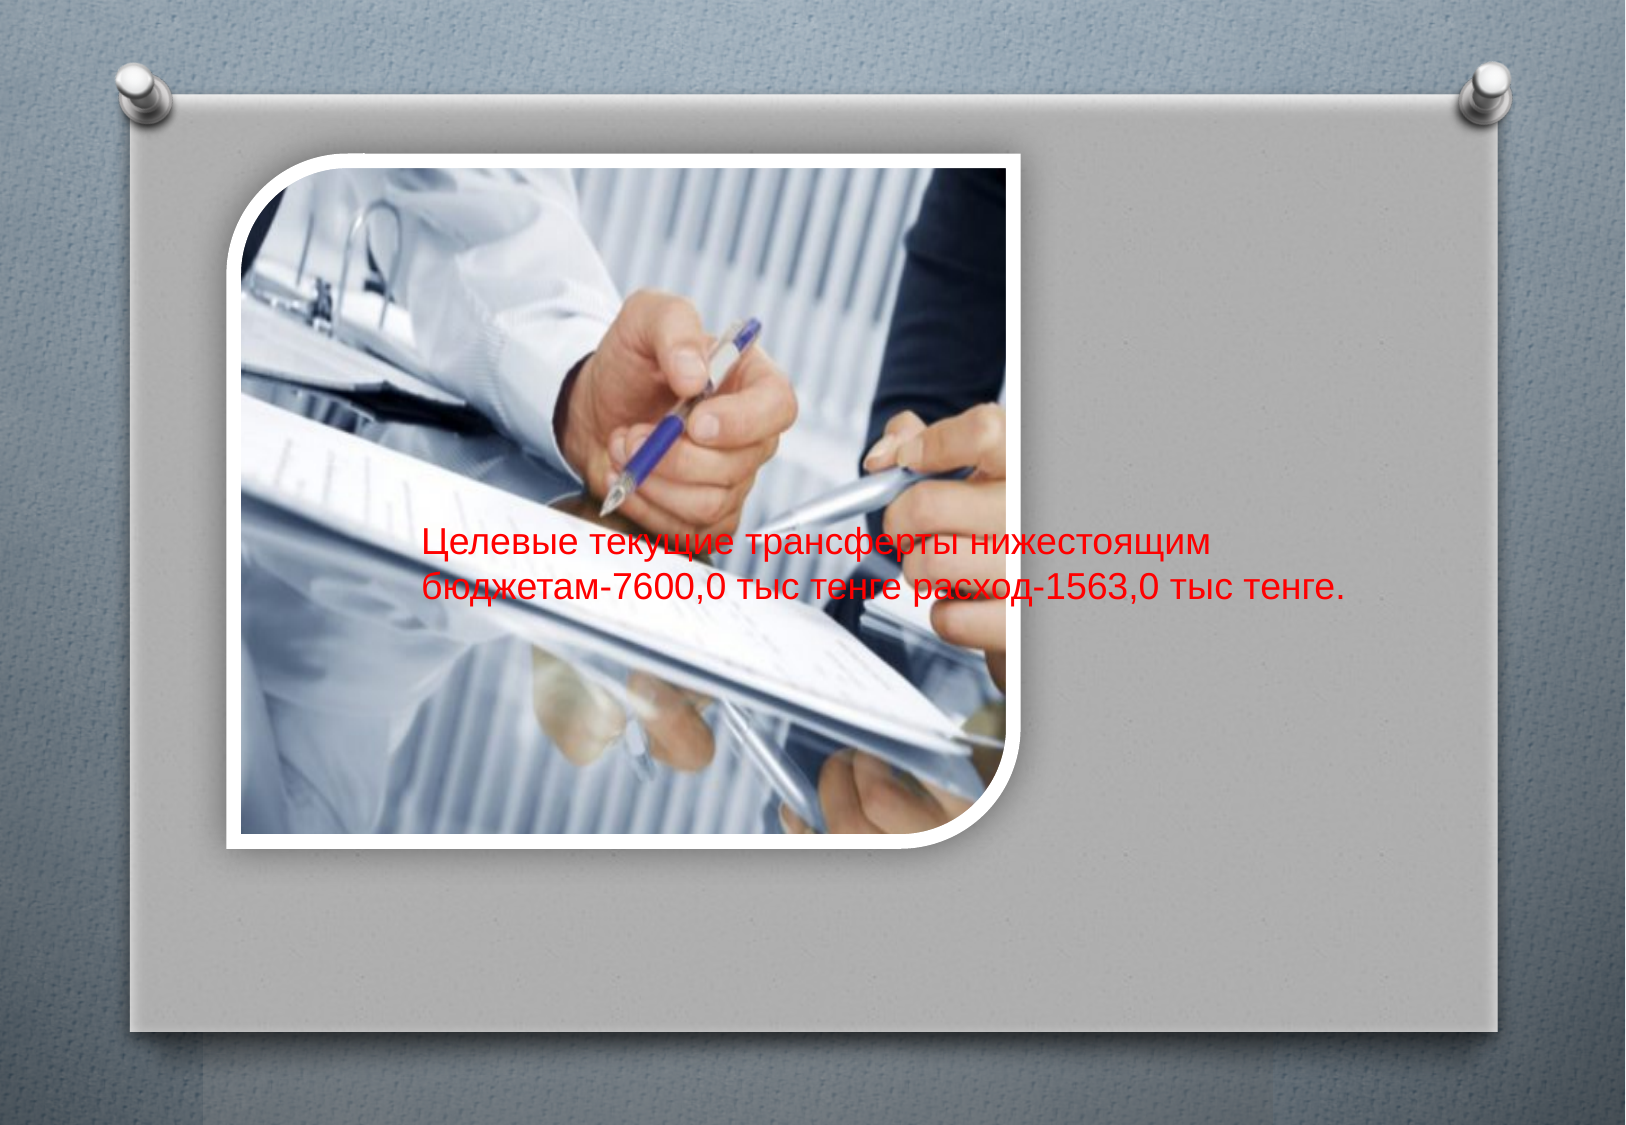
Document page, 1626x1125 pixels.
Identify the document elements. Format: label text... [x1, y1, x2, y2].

picture [83, 29, 212, 154]
picture [1429, 34, 1556, 157]
text_box Целевые текущие трансферты нижестоящим бюджетам-7600,0 тыс тенге расход-1563,0 тыс тенге. [1014, 509, 1368, 615]
picture [233, 160, 1014, 842]
